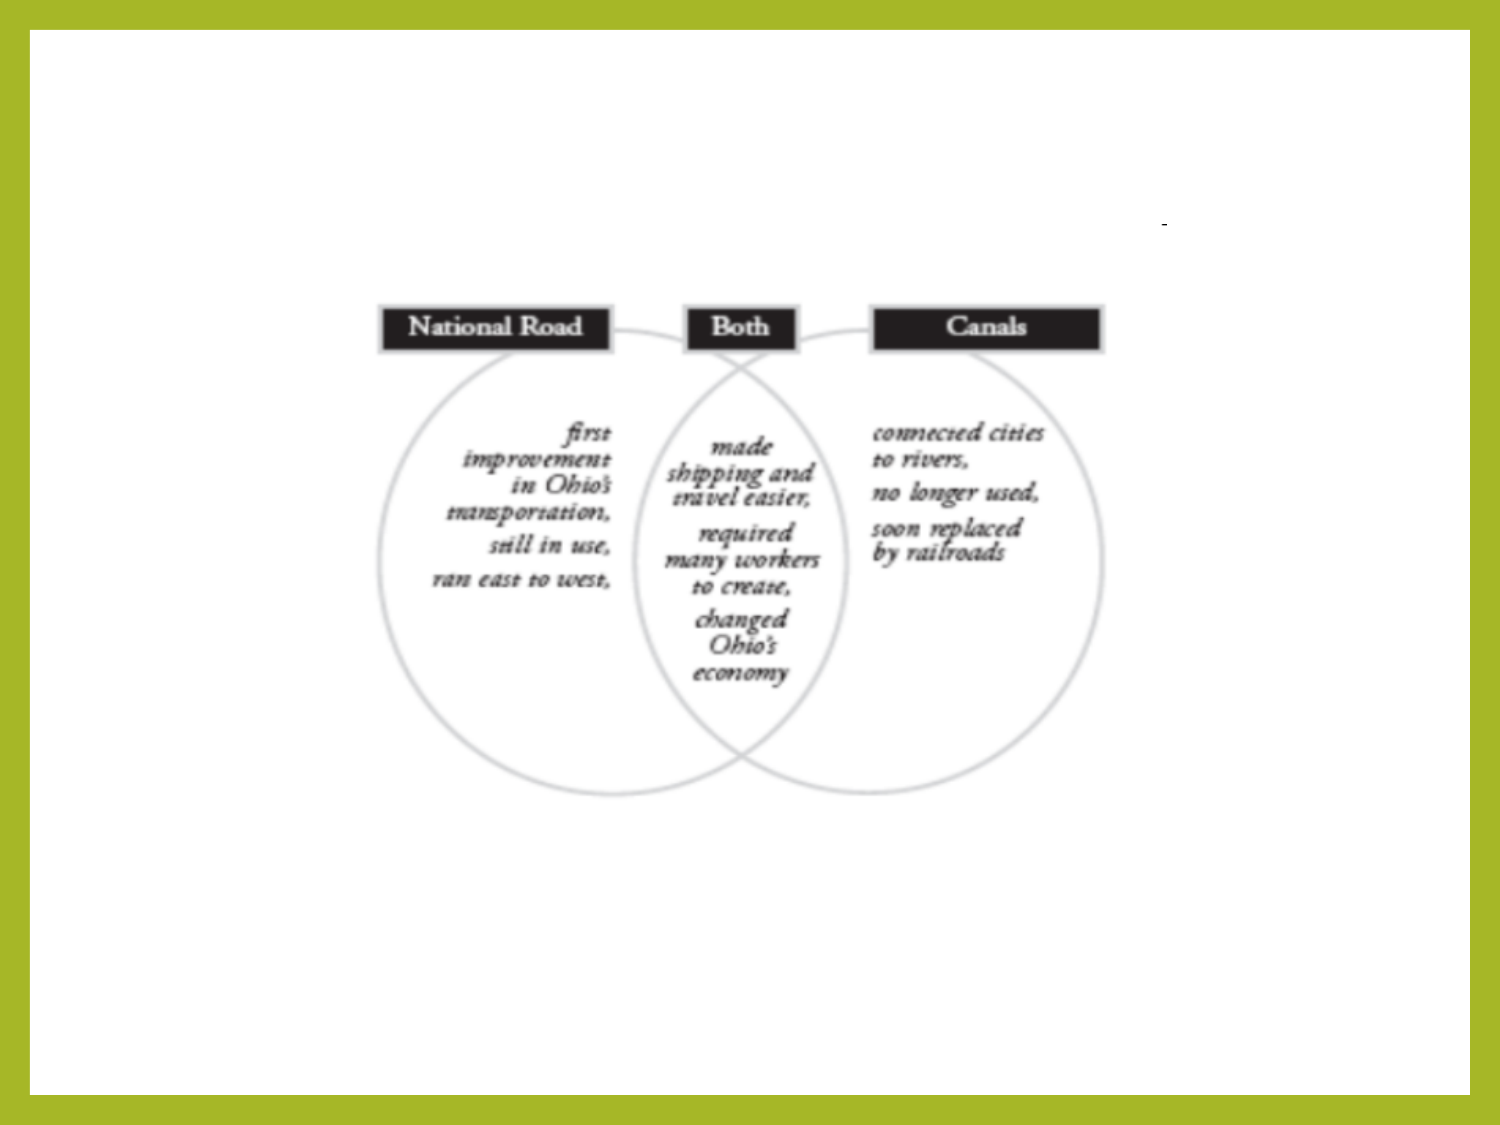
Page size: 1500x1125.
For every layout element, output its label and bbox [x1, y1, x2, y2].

picture [349, 224, 1167, 861]
